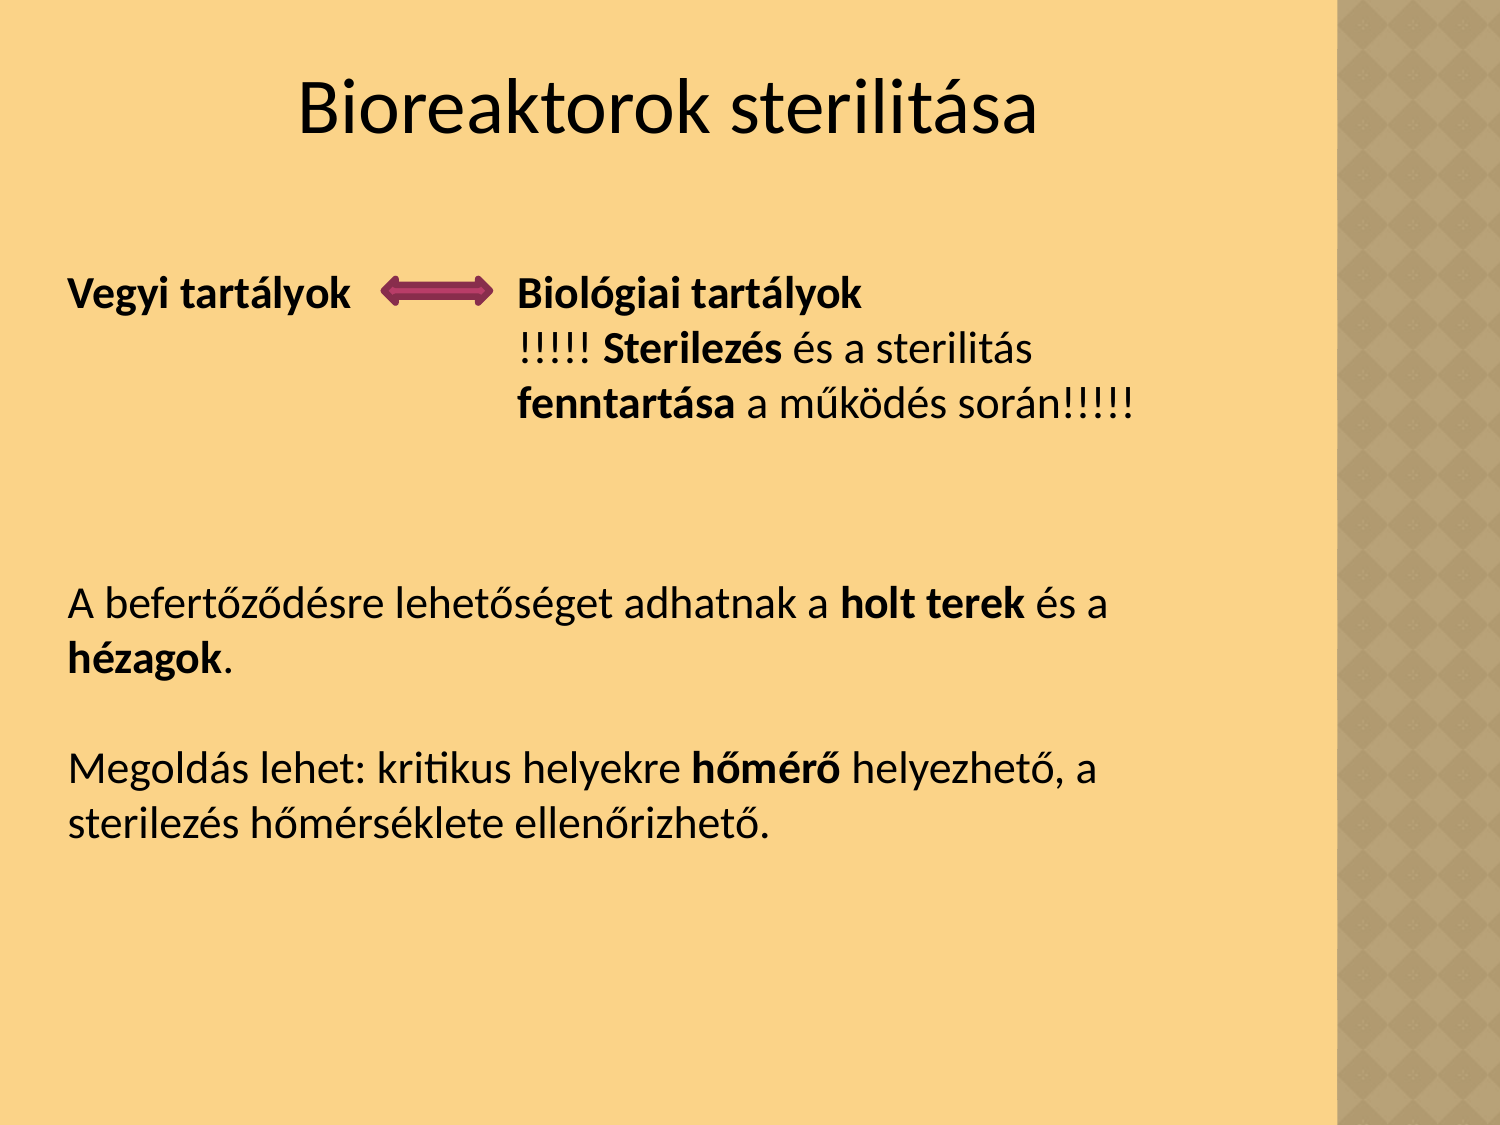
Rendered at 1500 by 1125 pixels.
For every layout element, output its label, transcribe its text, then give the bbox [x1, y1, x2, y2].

text_box Vegyi tartályok Biológiai tartályok !!!!! Sterilezés és a sterilitás fenntartása a működés során!!!!! A befertőződésre lehetőséget adhatnak a holt terek és a hézagok. Megoldás lehet: kritikus helyekre hőmérő helyezhető, a sterilezés hőmérséklete ellenőrizhető. [53, 255, 1211, 855]
title Bioreaktorok sterilitása [75, 52, 1263, 149]
text_box [380, 275, 494, 306]
